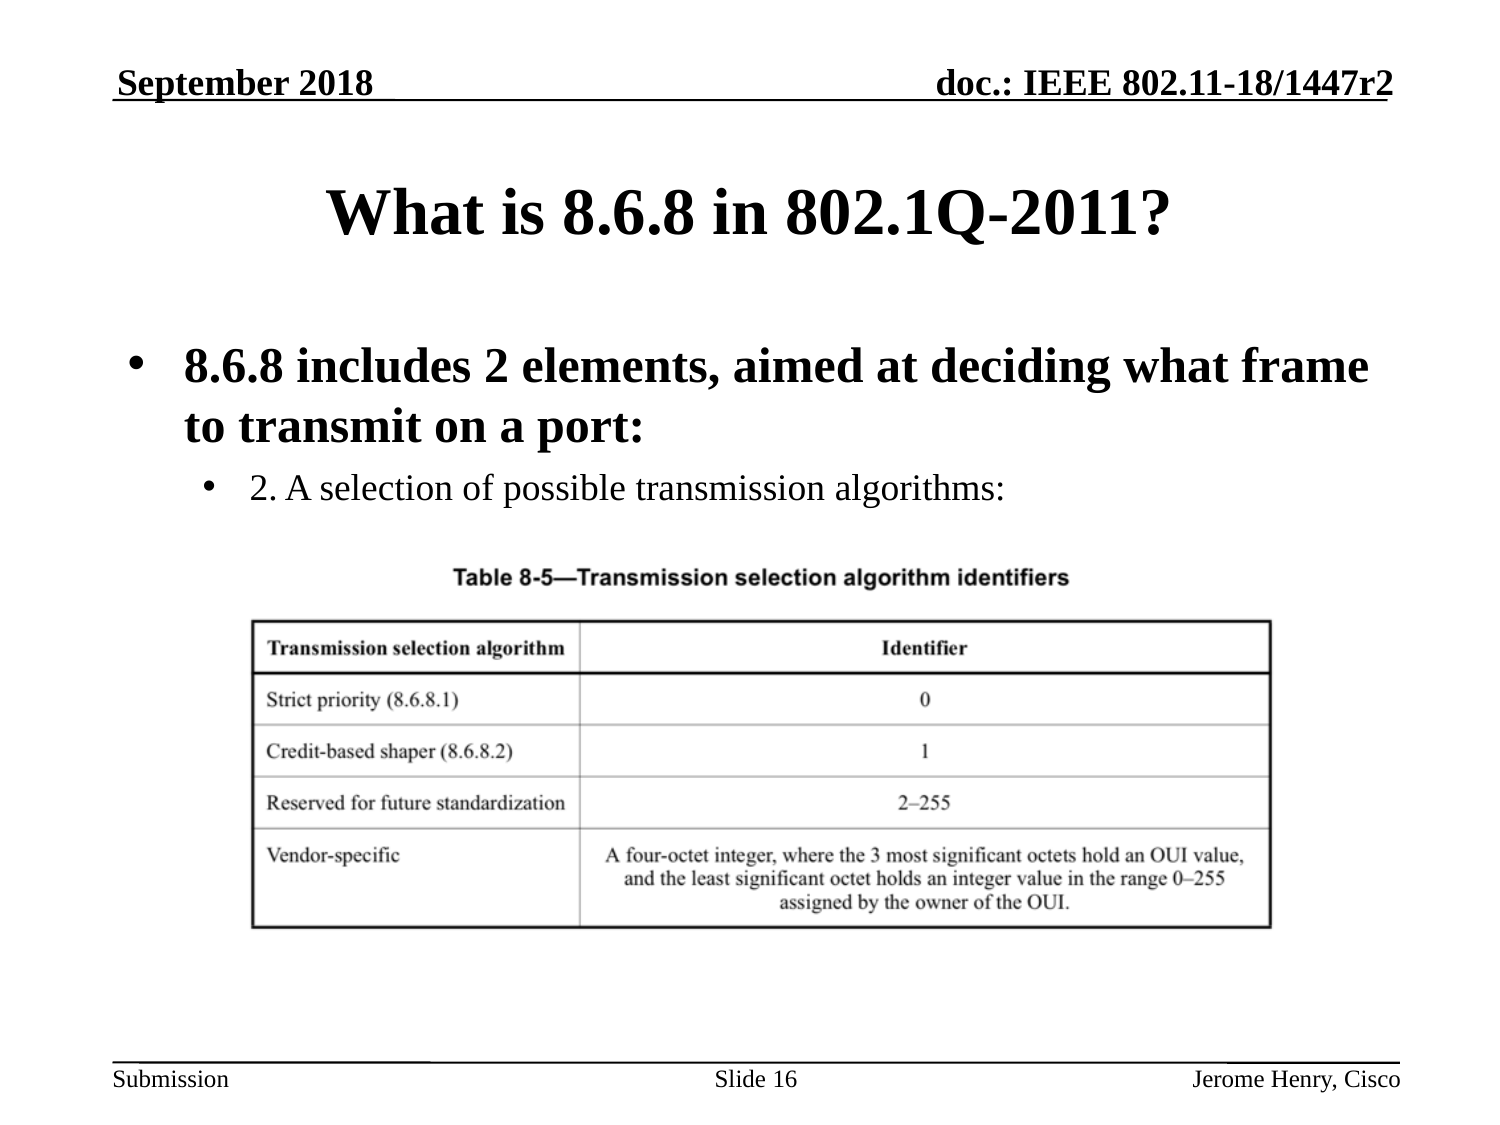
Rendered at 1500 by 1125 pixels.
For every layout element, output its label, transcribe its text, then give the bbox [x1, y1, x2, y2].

footer Jerome Henry, Cisco [1007, 1061, 1402, 1093]
list 8.6.8 includes 2 elements, aimed at deciding what frame to transmit on a port: 2. A selection of possible transmission algorithms: [112, 324, 1388, 1016]
title What is 8.6.8 in 802.1Q-2011? [112, 111, 1388, 303]
slide_number Slide 16 [712, 1061, 800, 1123]
picture [241, 553, 1280, 937]
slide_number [116, 58, 507, 104]
